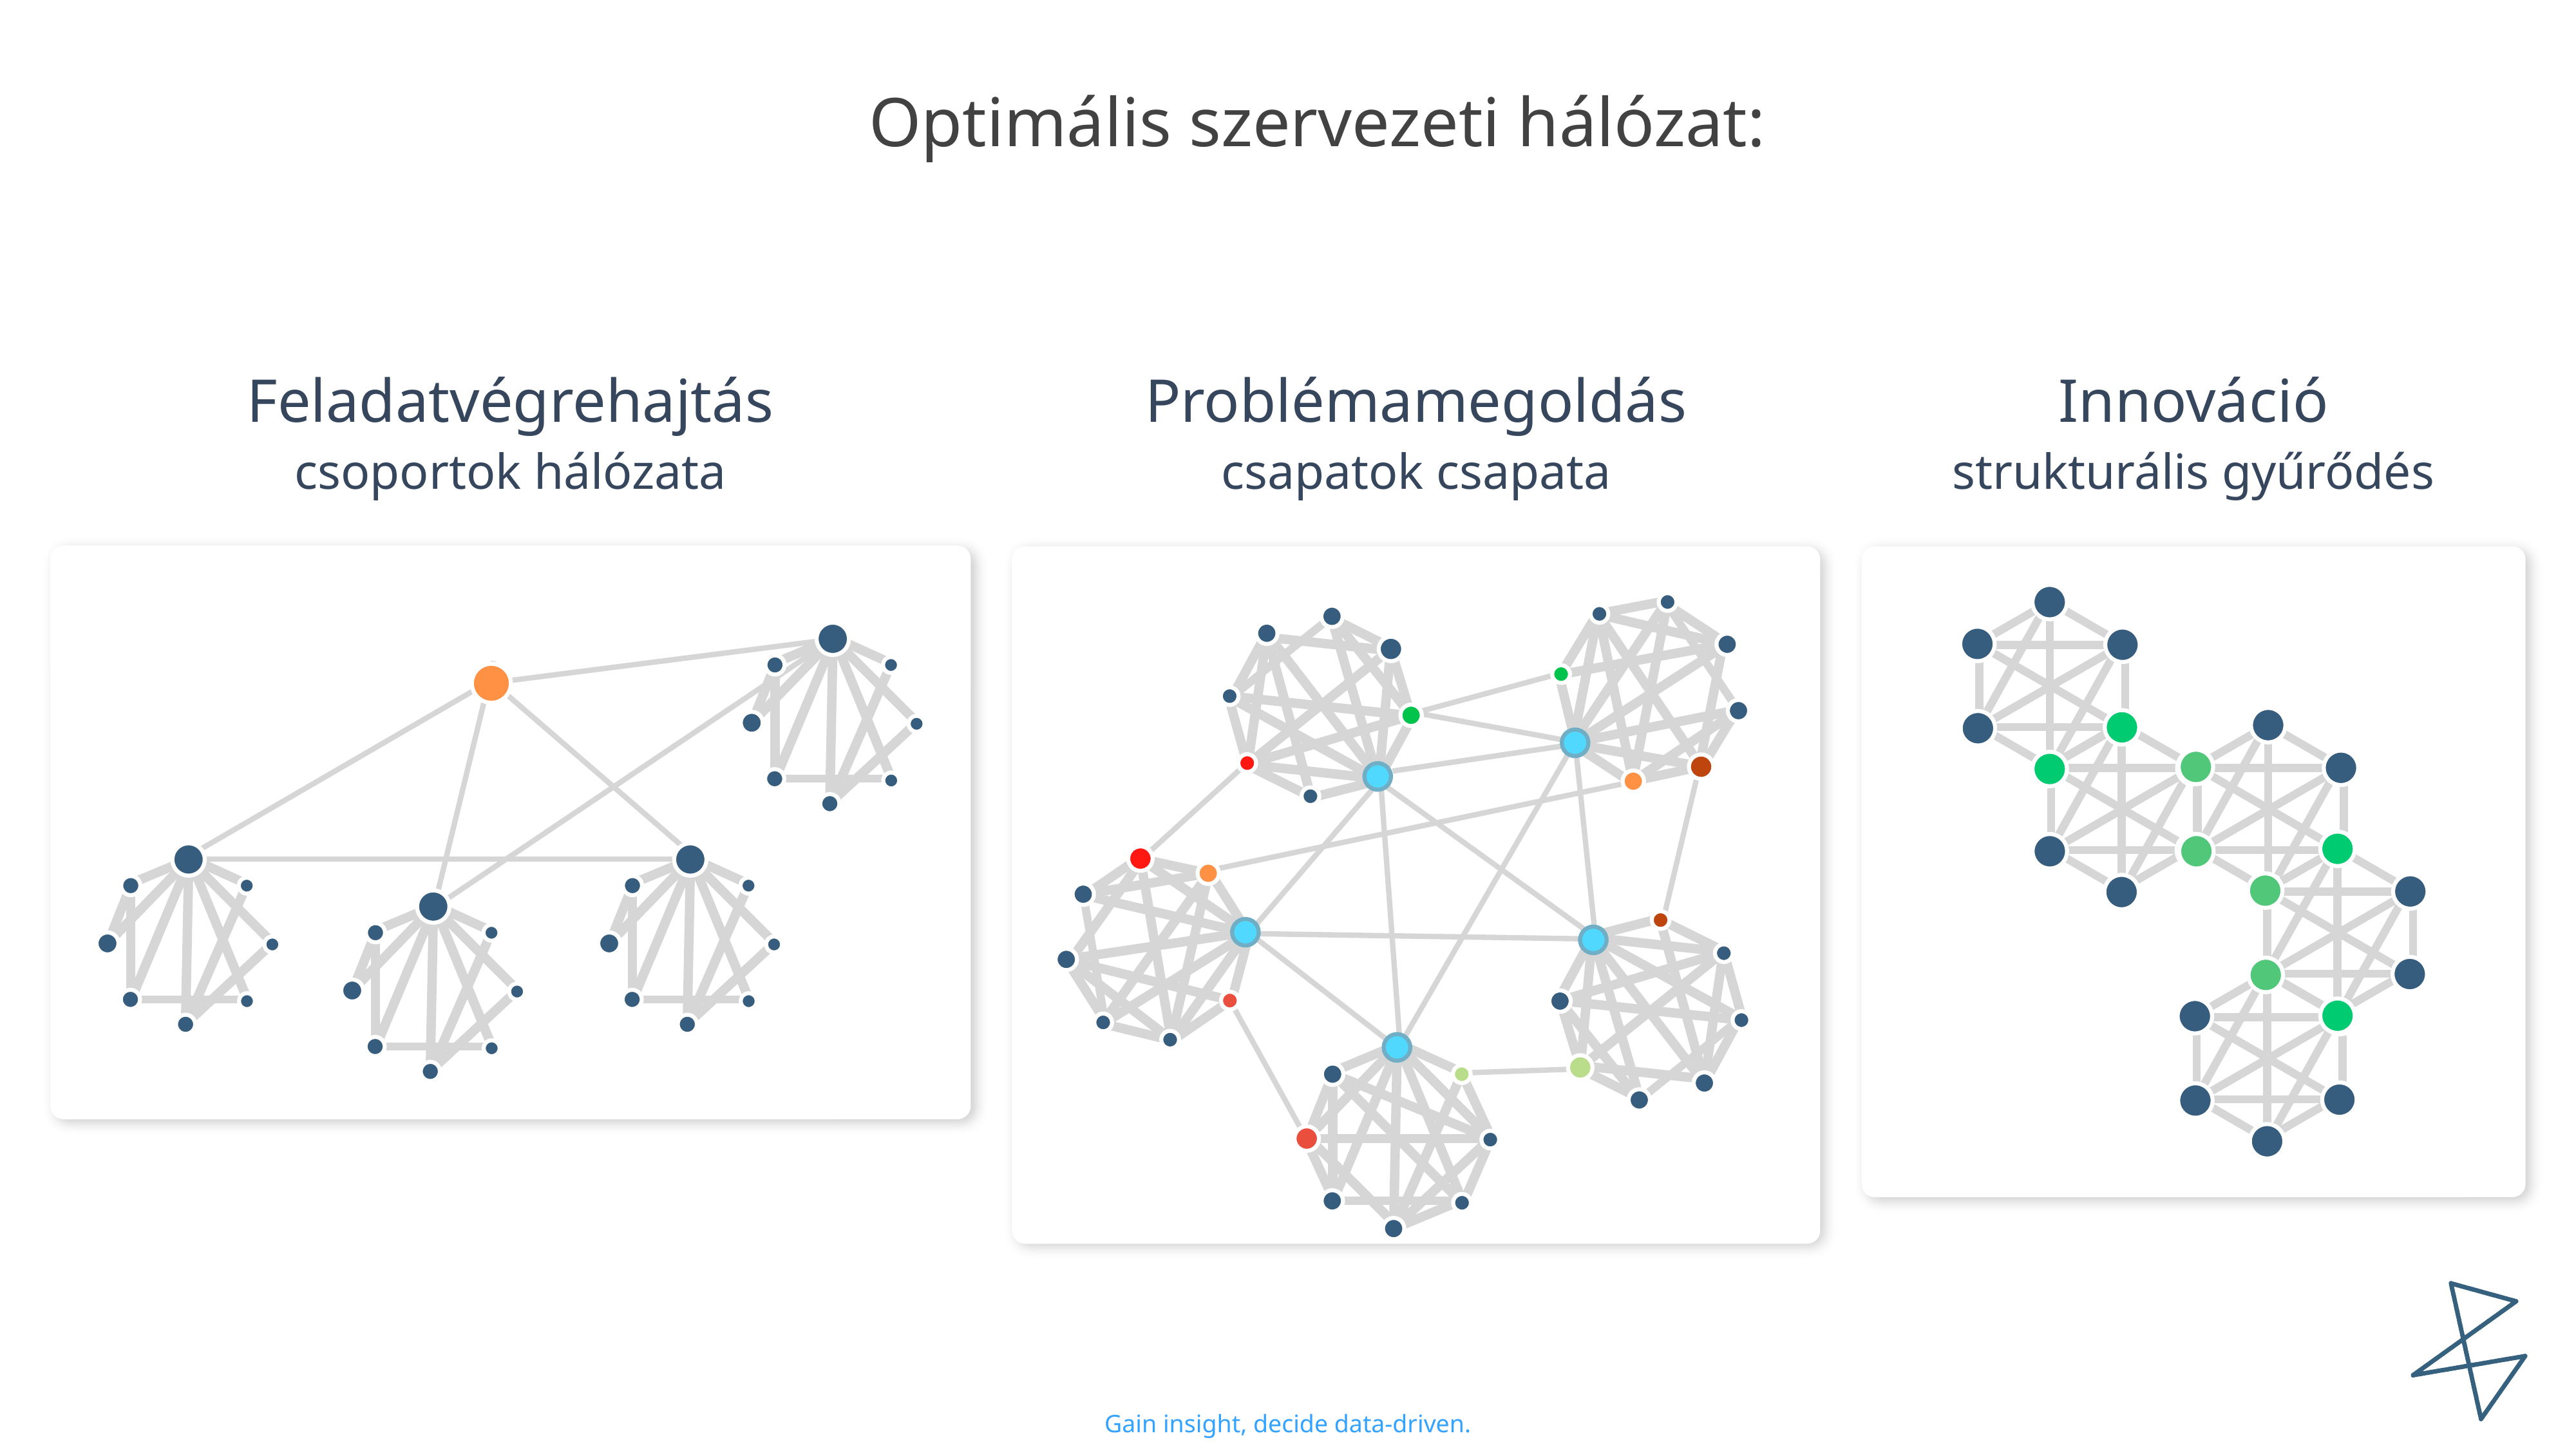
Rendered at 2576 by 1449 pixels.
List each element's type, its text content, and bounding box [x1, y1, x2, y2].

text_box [1012, 352, 1821, 1244]
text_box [50, 352, 971, 1120]
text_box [1861, 352, 2526, 1198]
picture [2410, 1281, 2530, 1421]
text_box Optimális szervezeti hálózat: [287, 74, 2349, 166]
